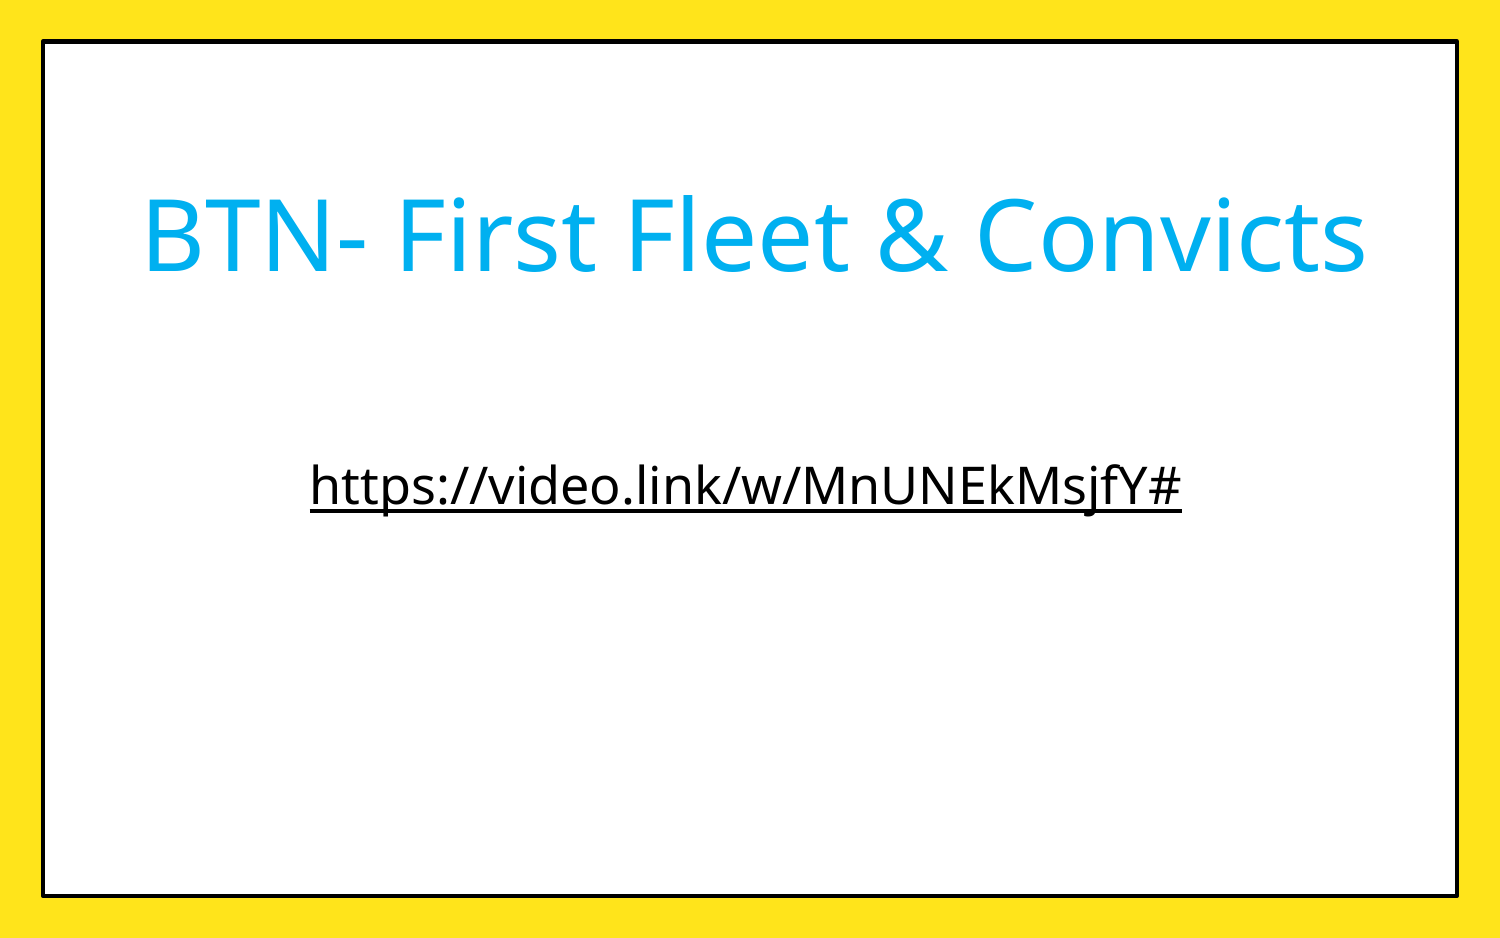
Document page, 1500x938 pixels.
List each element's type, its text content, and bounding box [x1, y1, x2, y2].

text_box BTN- First Fleet & Convicts [0, 187, 1500, 299]
text_box https://video.link/w/MnUNEkMsjfY# [294, 445, 1400, 531]
text_box [0, 0, 1500, 187]
text_box [0, 299, 1500, 938]
text_box [42, 41, 1458, 187]
text_box [42, 299, 1458, 896]
